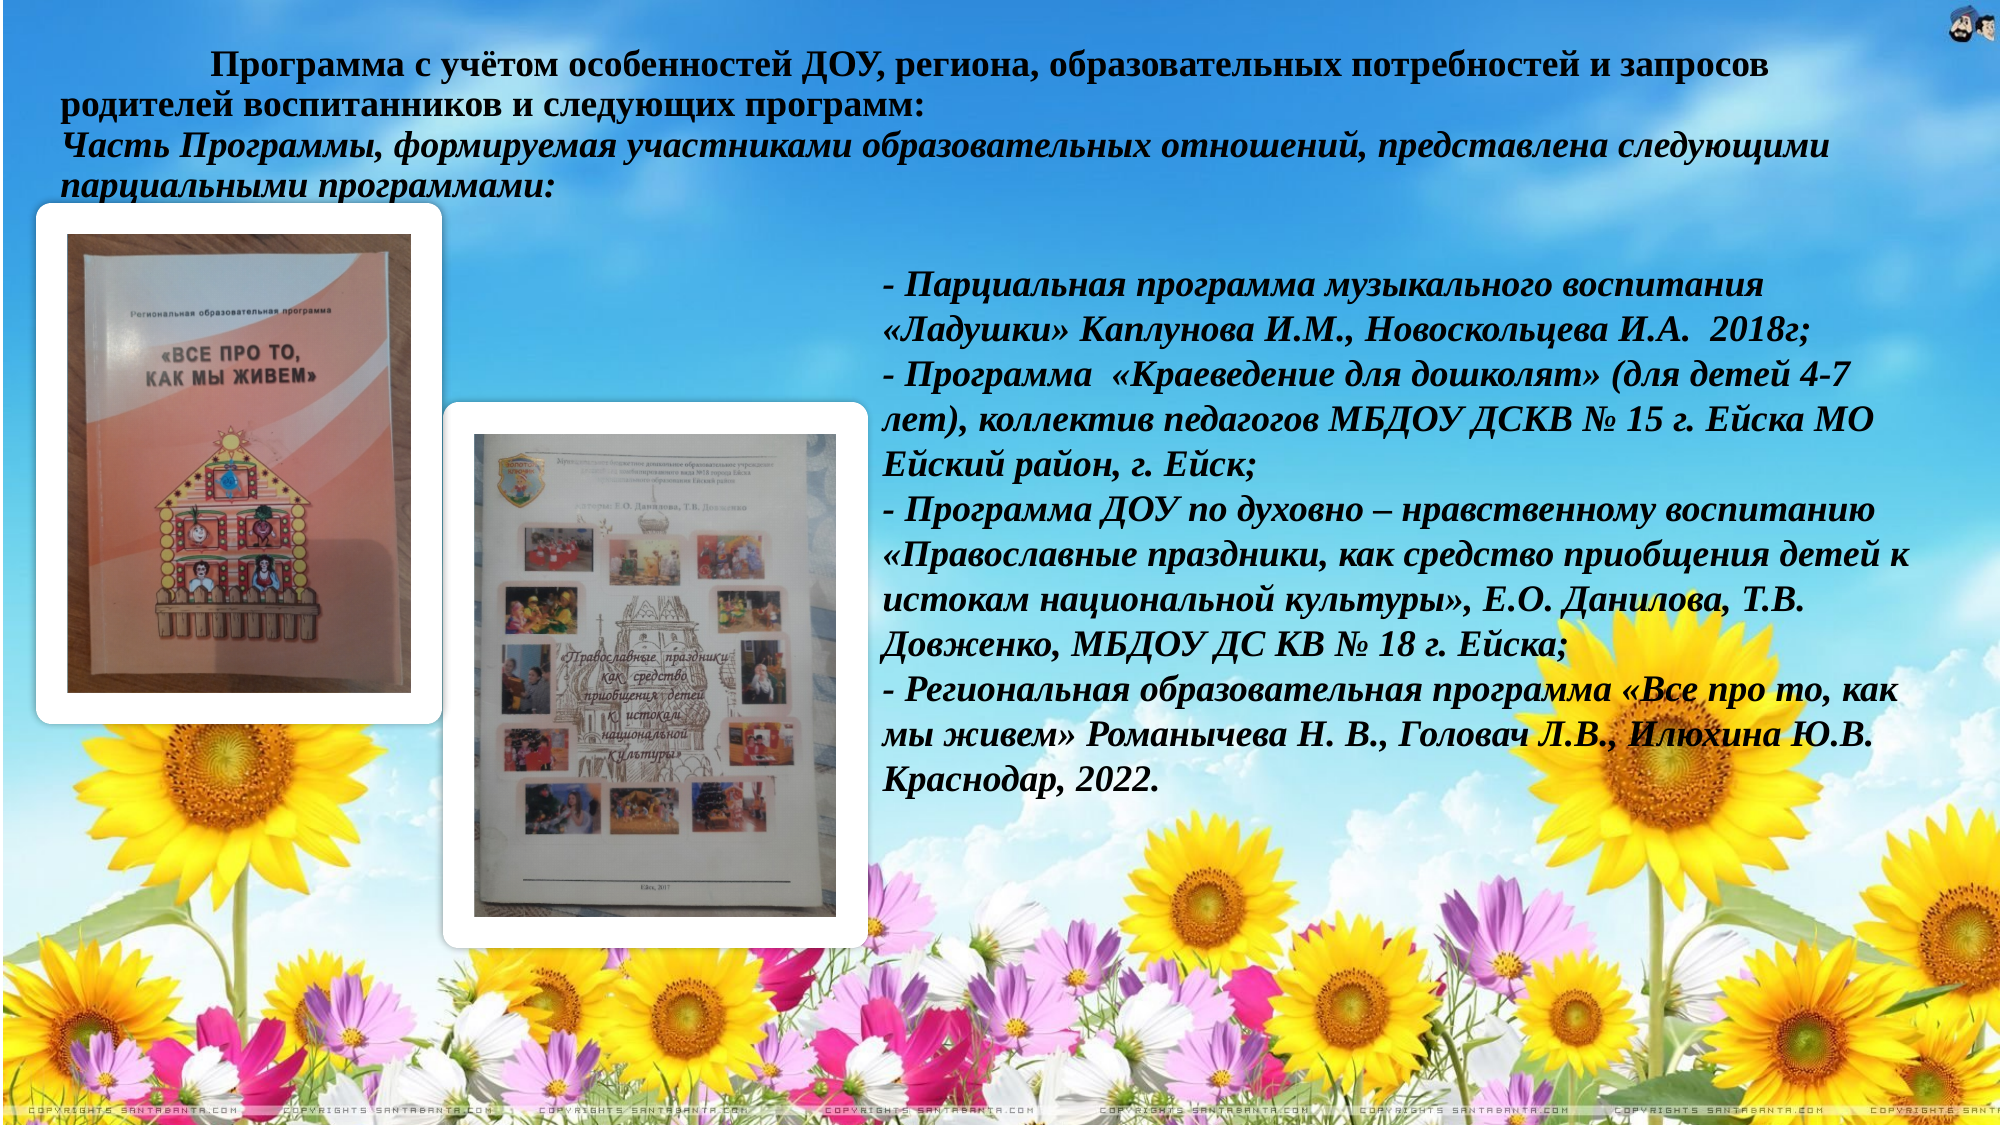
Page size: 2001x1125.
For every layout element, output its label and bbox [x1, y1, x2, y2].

list [413, 493, 897, 857]
picture [3, 0, 2000, 1125]
